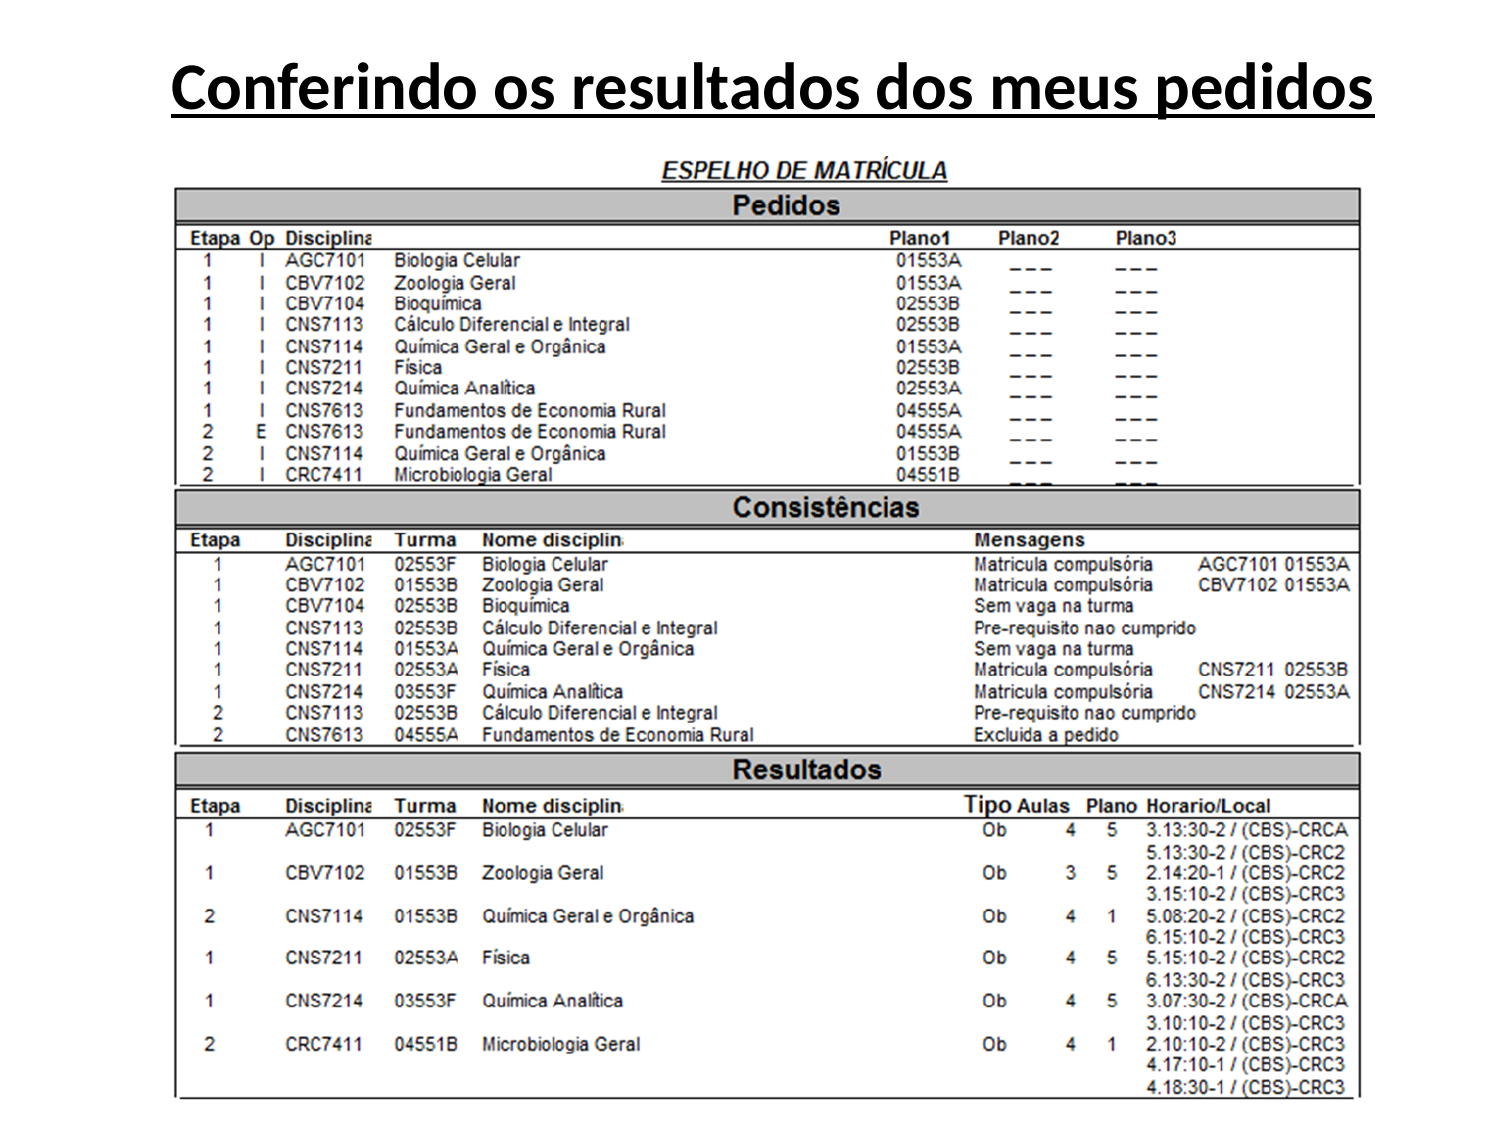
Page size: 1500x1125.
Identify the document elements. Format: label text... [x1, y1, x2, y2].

title Conferindo os resultados dos meus pedidos [135, 19, 1411, 147]
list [170, 156, 1365, 1100]
